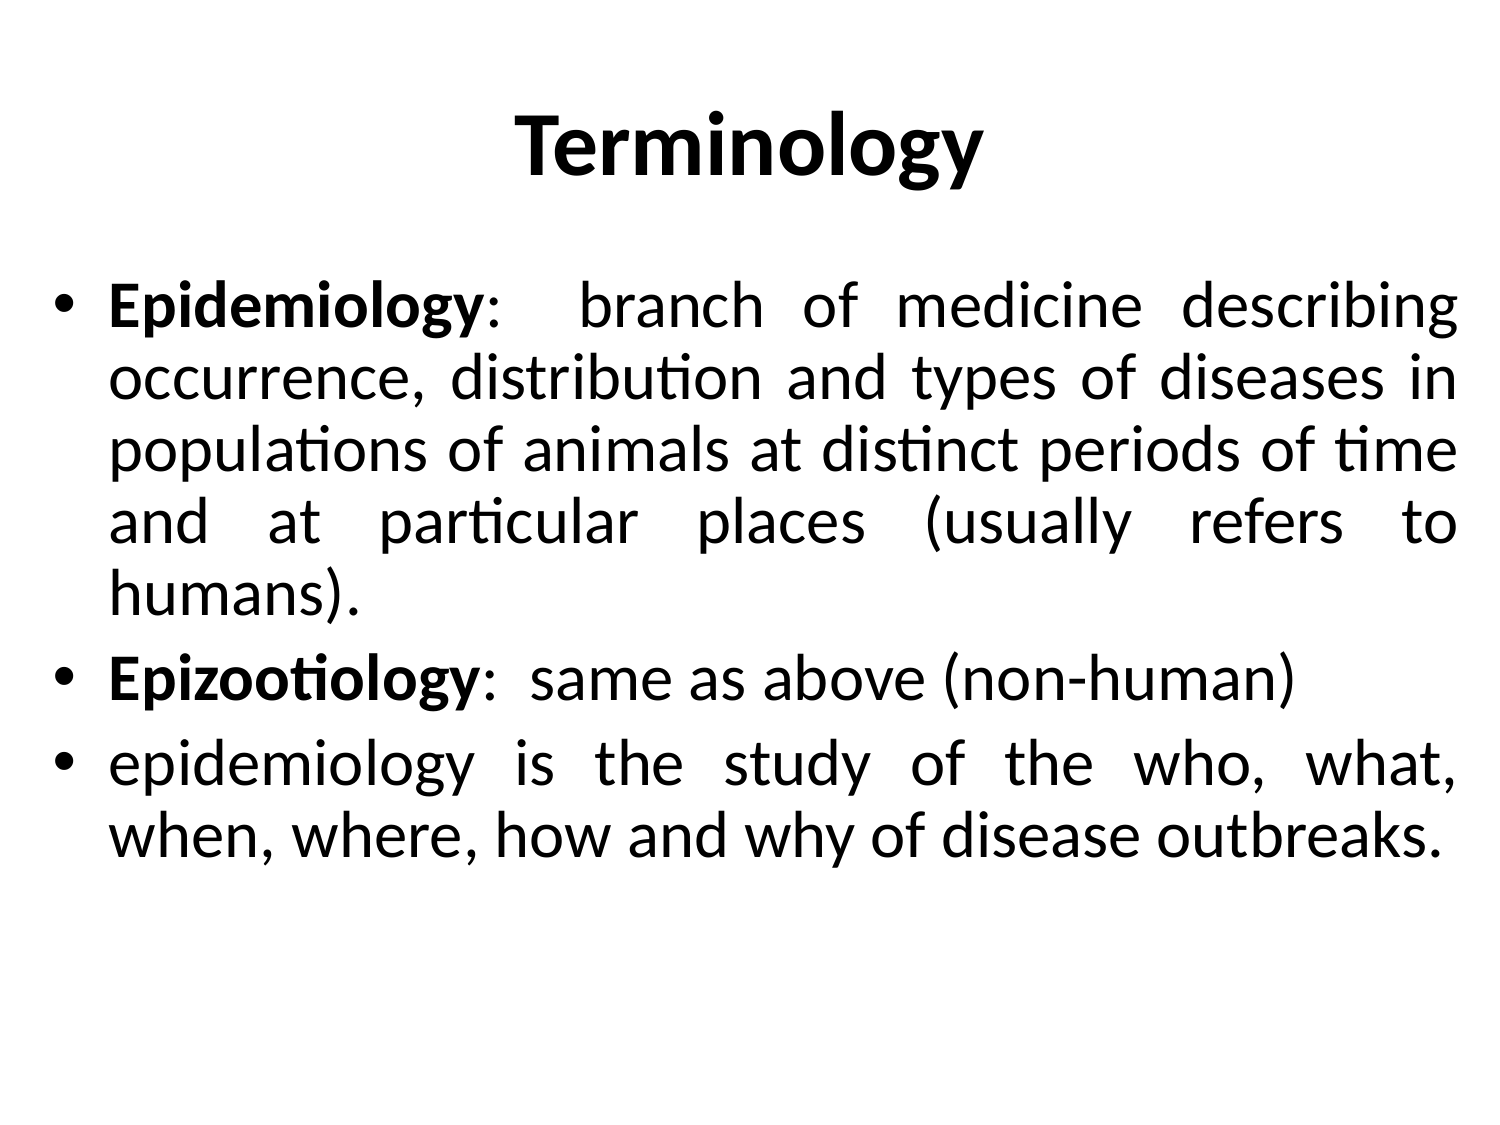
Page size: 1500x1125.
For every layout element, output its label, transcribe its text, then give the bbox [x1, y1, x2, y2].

list Epidemiology: branch of medicine describing occurrence, distribution and types of diseases in populations of animals at distinct periods of time and at particular places (usually refers to humans). Epizootiology: same as above (non-human) epidemiology is the study of the who, what, when, where, how and why of disease outbreaks. [37, 262, 1475, 1005]
title Terminology [75, 45, 1425, 233]
